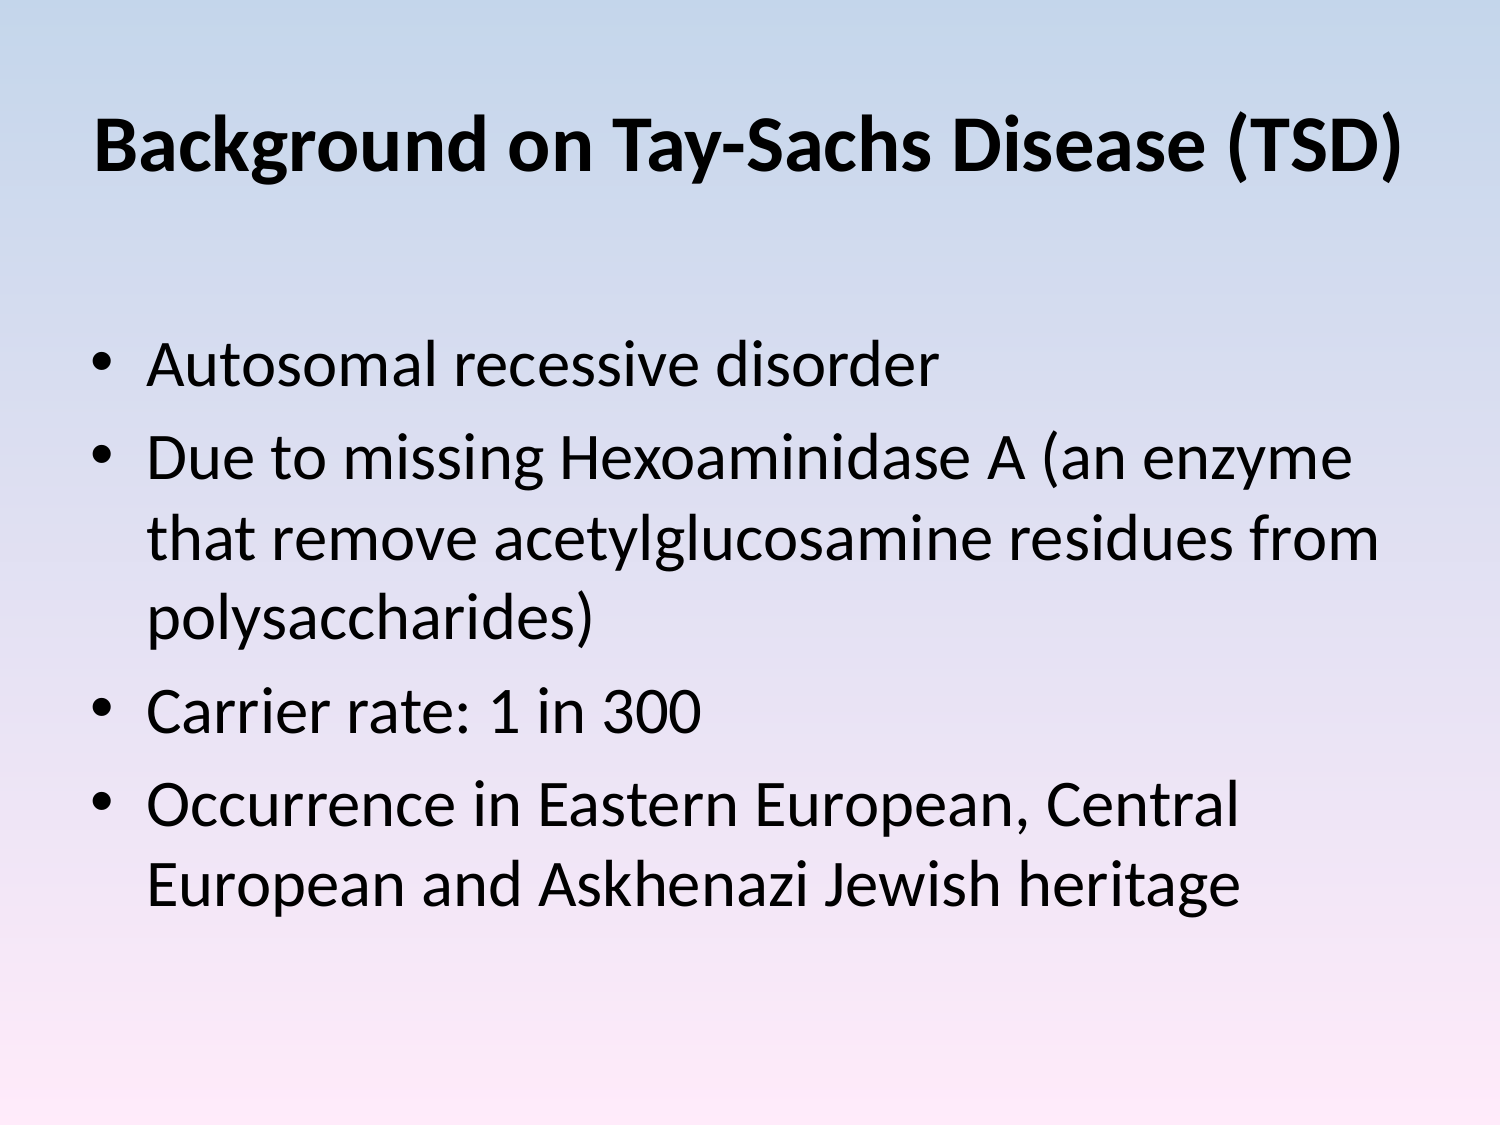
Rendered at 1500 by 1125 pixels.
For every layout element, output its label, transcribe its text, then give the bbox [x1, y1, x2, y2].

list Autosomal recessive disorder Due to missing Hexoaminidase A (an enzyme that remove acetylglucosamine residues from polysaccharides) Carrier rate: 1 in 300 Occurrence in Eastern European, Central European and Askhenazi Jewish heritage [75, 312, 1425, 1055]
title Background on Tay-Sachs Disease (TSD) [75, 45, 1425, 233]
